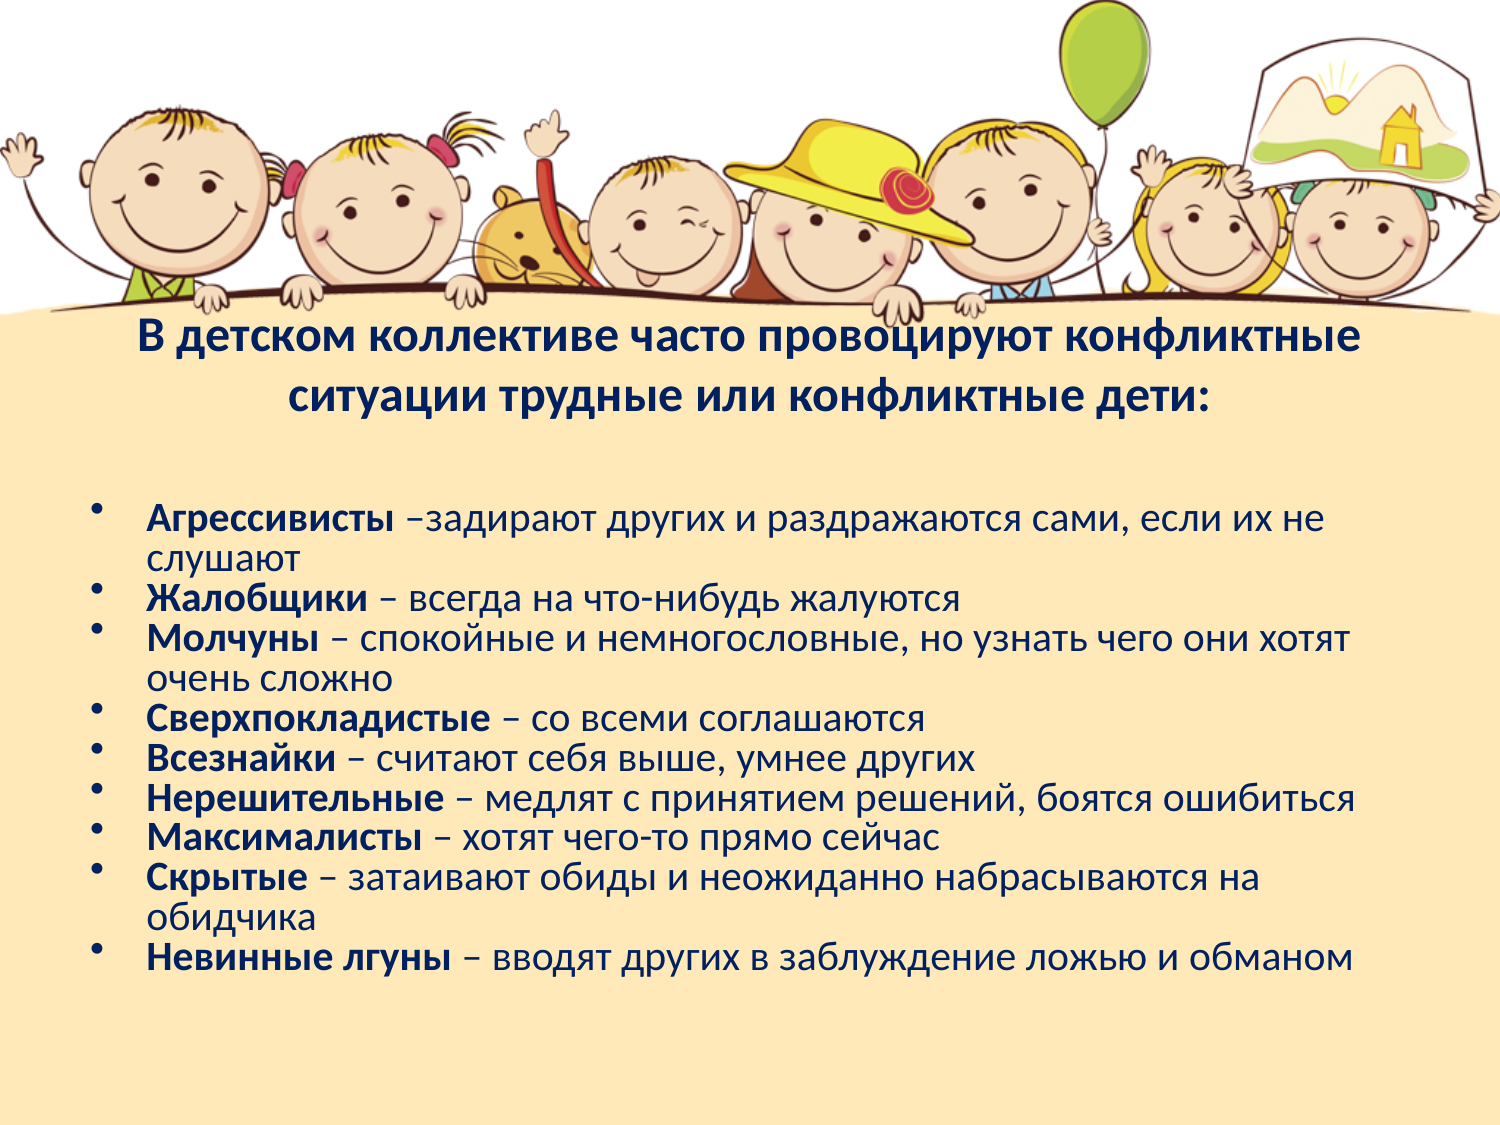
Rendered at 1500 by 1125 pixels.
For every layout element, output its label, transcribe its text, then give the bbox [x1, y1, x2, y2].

title В детском коллективе часто провоцируют конфликтные ситуации трудные или конфликтные дети: [74, 314, 1426, 469]
picture [0, 0, 1500, 1125]
list Агрессивисты –задирают других и раздражаются сами, если их не слушают Жалобщики – всегда на что-нибудь жалуются Молчуны – спокойные и немногословные, но узнать чего они хотят очень сложно Сверхпокладистые – со всеми соглашаются Всезнайки – считают себя выше, умнее других Нерешительные – медлят с принятием решений, боятся ошибиться Максималисты – хотят чего-то прямо сейчас Скрытые – затаивают обиды и неожиданно набрасываются на обидчика Невинные лгуны – вводят других в заблуждение ложью и обманом [74, 491, 1426, 1006]
